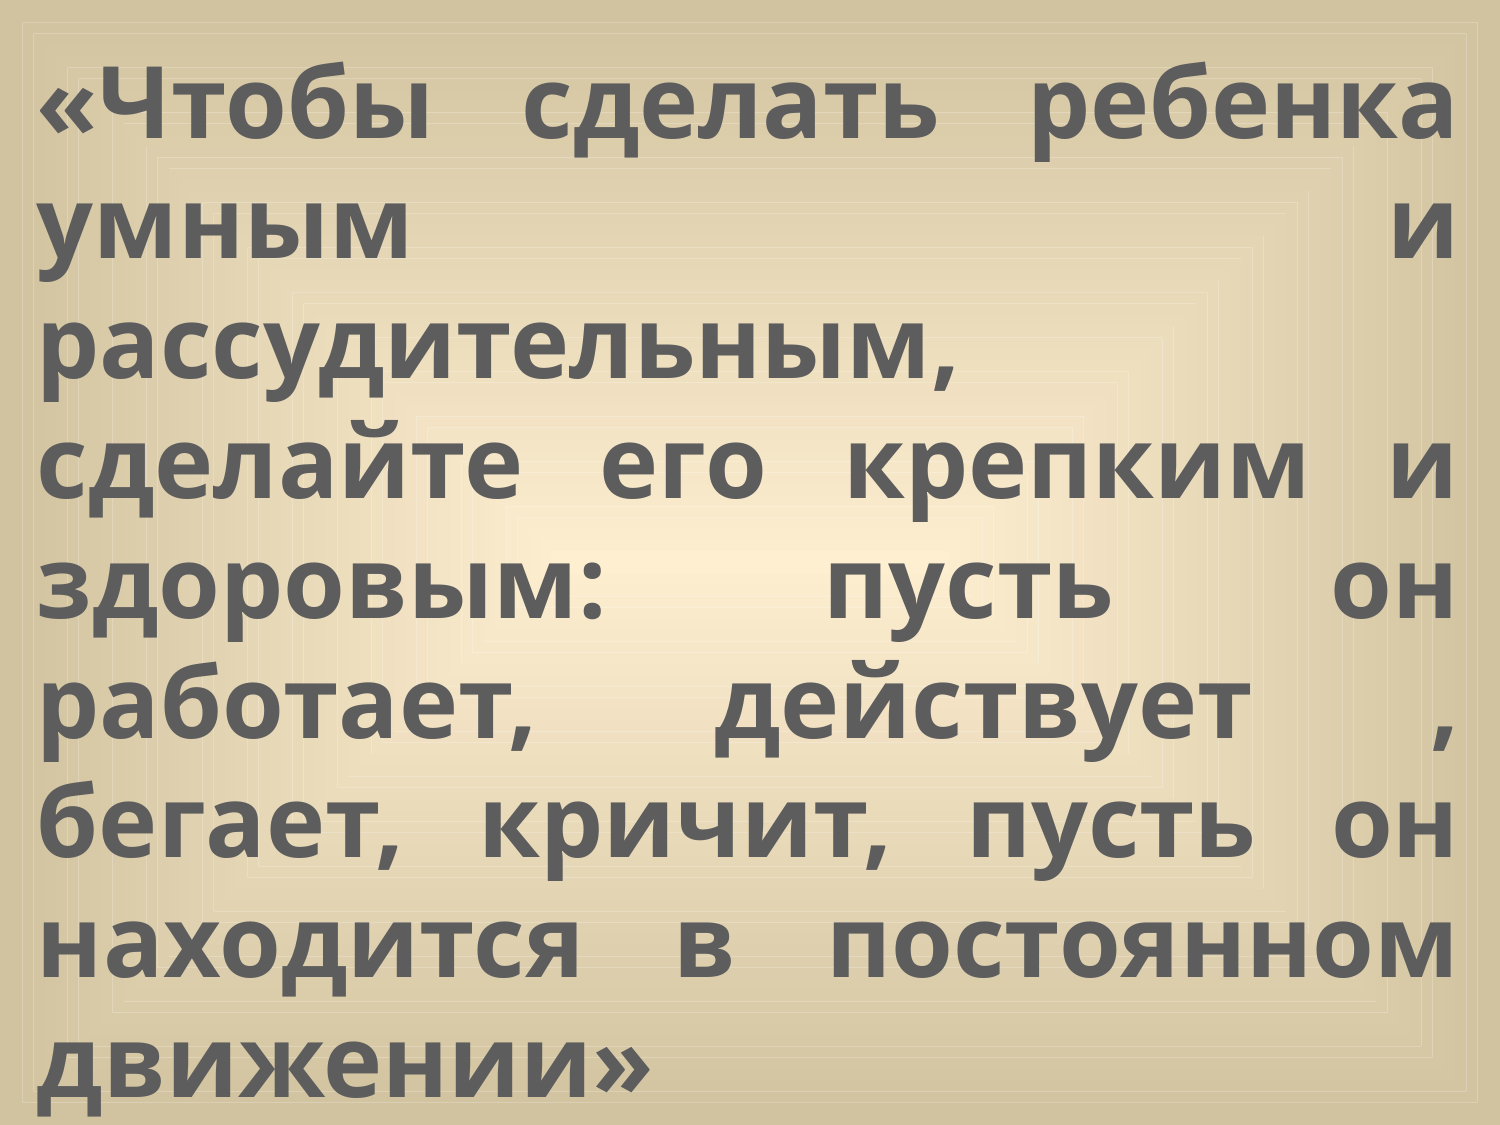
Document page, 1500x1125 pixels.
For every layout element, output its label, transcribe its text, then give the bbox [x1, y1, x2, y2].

text_box «Чтобы сделать ребенка умным и рассудительным, сделайте его крепким и здоровым: пусть он работает, действует , бегает, кричит, пусть он находится в постоянном движении» Ж.Ж. Руссо [21, 30, 1476, 1125]
